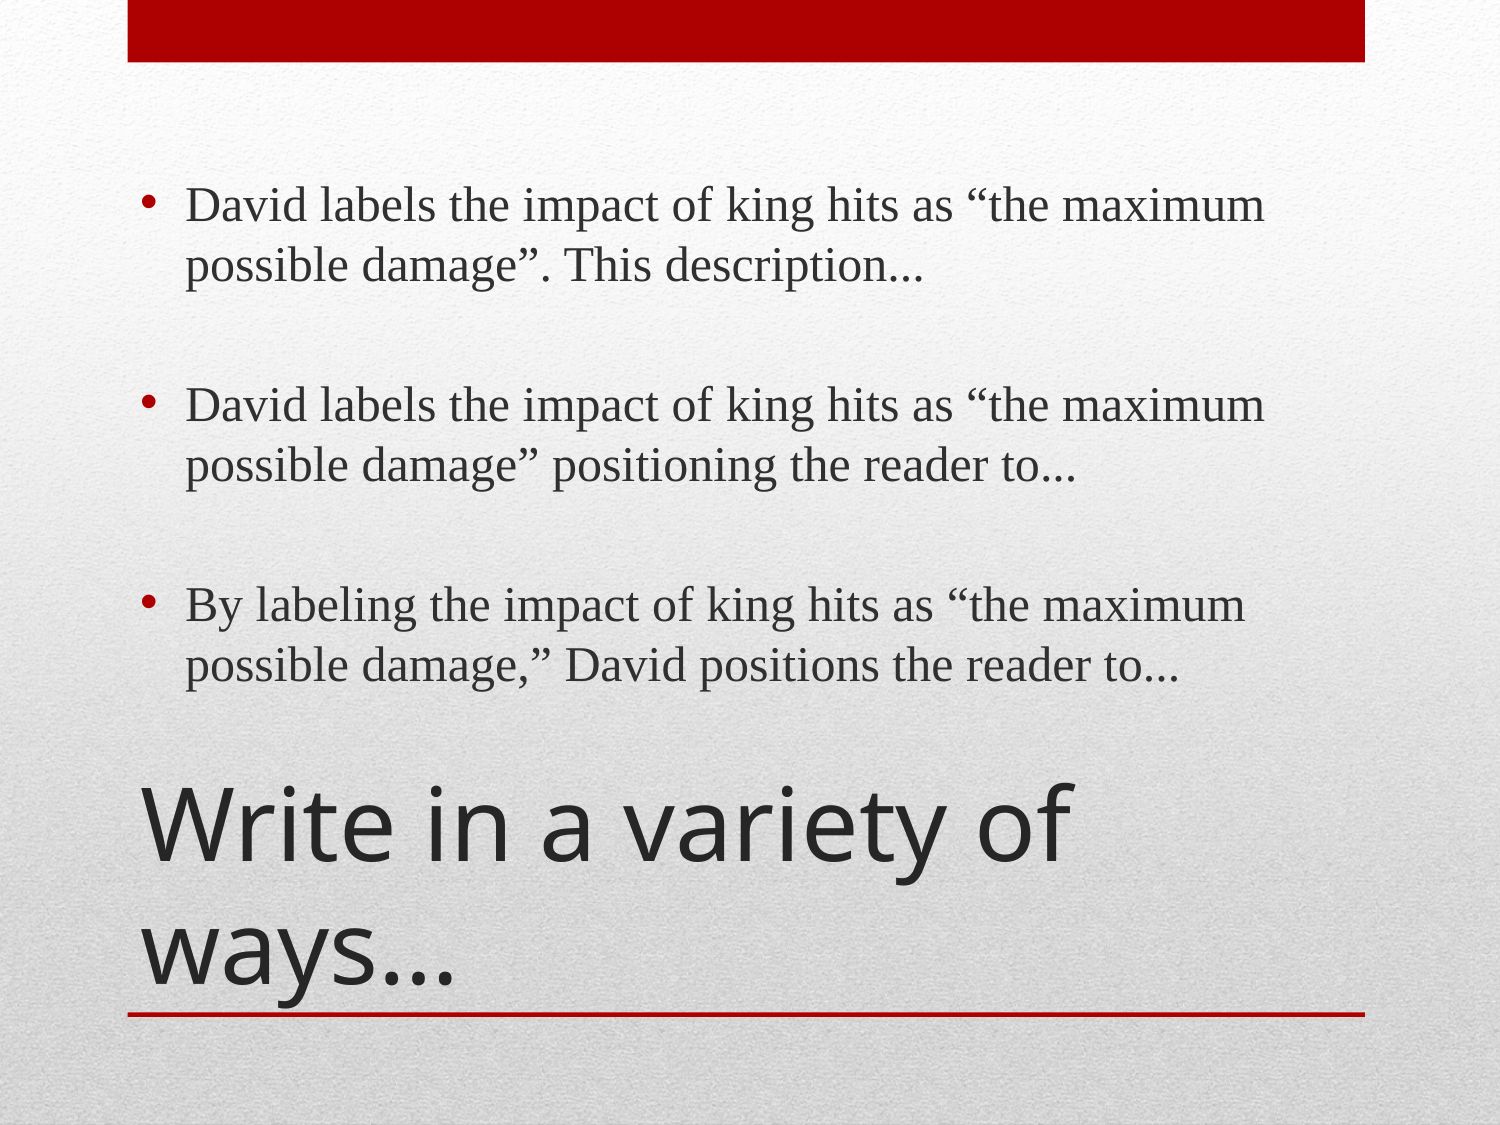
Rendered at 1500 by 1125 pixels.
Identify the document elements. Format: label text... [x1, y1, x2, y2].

list David labels the impact of king hits as “the maximum possible damage”. This description... David labels the impact of king hits as “the maximum possible damage” positioning the reader to... By labeling the impact of king hits as “the maximum possible damage,” David positions the reader to... [125, 112, 1363, 750]
title Write in a variety of ways… [125, 750, 1238, 1013]
